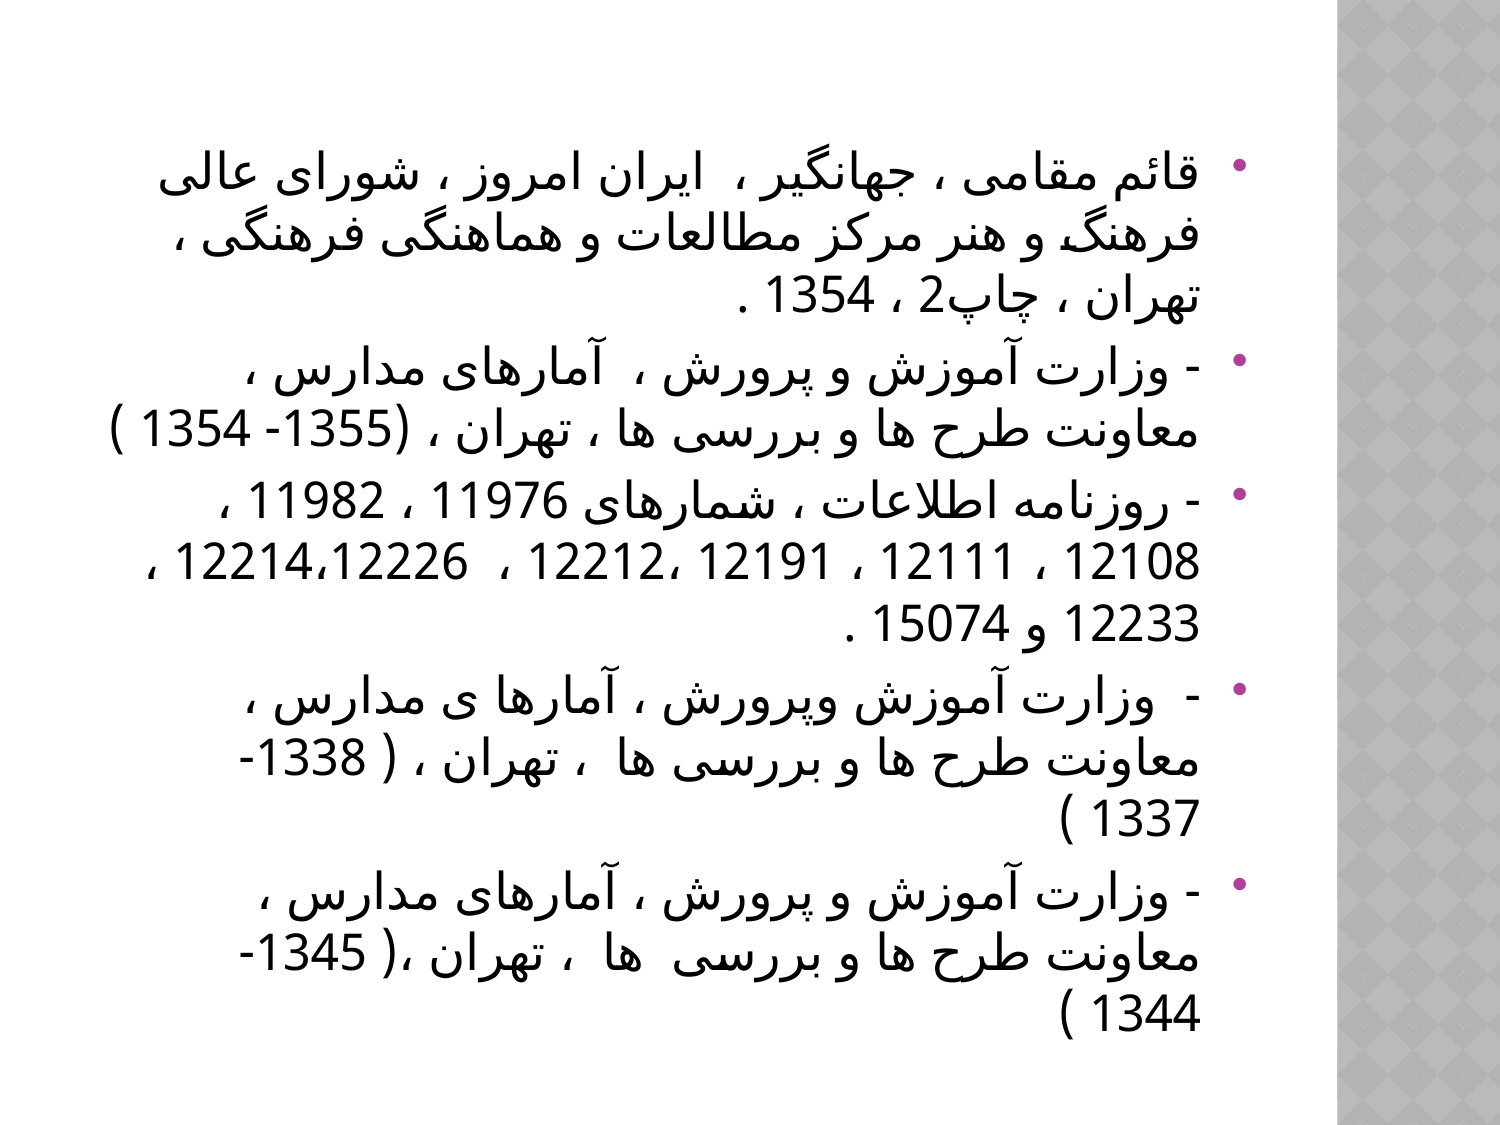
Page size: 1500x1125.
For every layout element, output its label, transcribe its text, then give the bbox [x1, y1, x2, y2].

list قائم مقامی ، جهانگير ، ايران امروز ، شورای عالی فرهنگ و هنر مرکز مطالعات و هماهنگی فرهنگی ، تهران ، چاپ2 ، 1354 . - وزارت آموزش و پرورش ، آمارهای مدارس ، معاونت طرح ها و بررسی ها ، تهران ، (1355- 1354 ) - روزنامه اطلاعات ، شمارهای 11976 ، 11982 ، 12108 ، 12111 ، 12191 ،12212 ، 12214،12226 ، 12233 و 15074 . - وزارت آموزش وپرورش ، آمارها ی مدارس ، معاونت طرح ها و بررسی ها ، تهران ، ( 1338- 1337 ) - وزارت آموزش و پرورش ، آمارهای مدارس ، معاونت طرح ها و بررسی ها ، تهران ،( 1345- 1344 ) [75, 58, 1263, 1059]
